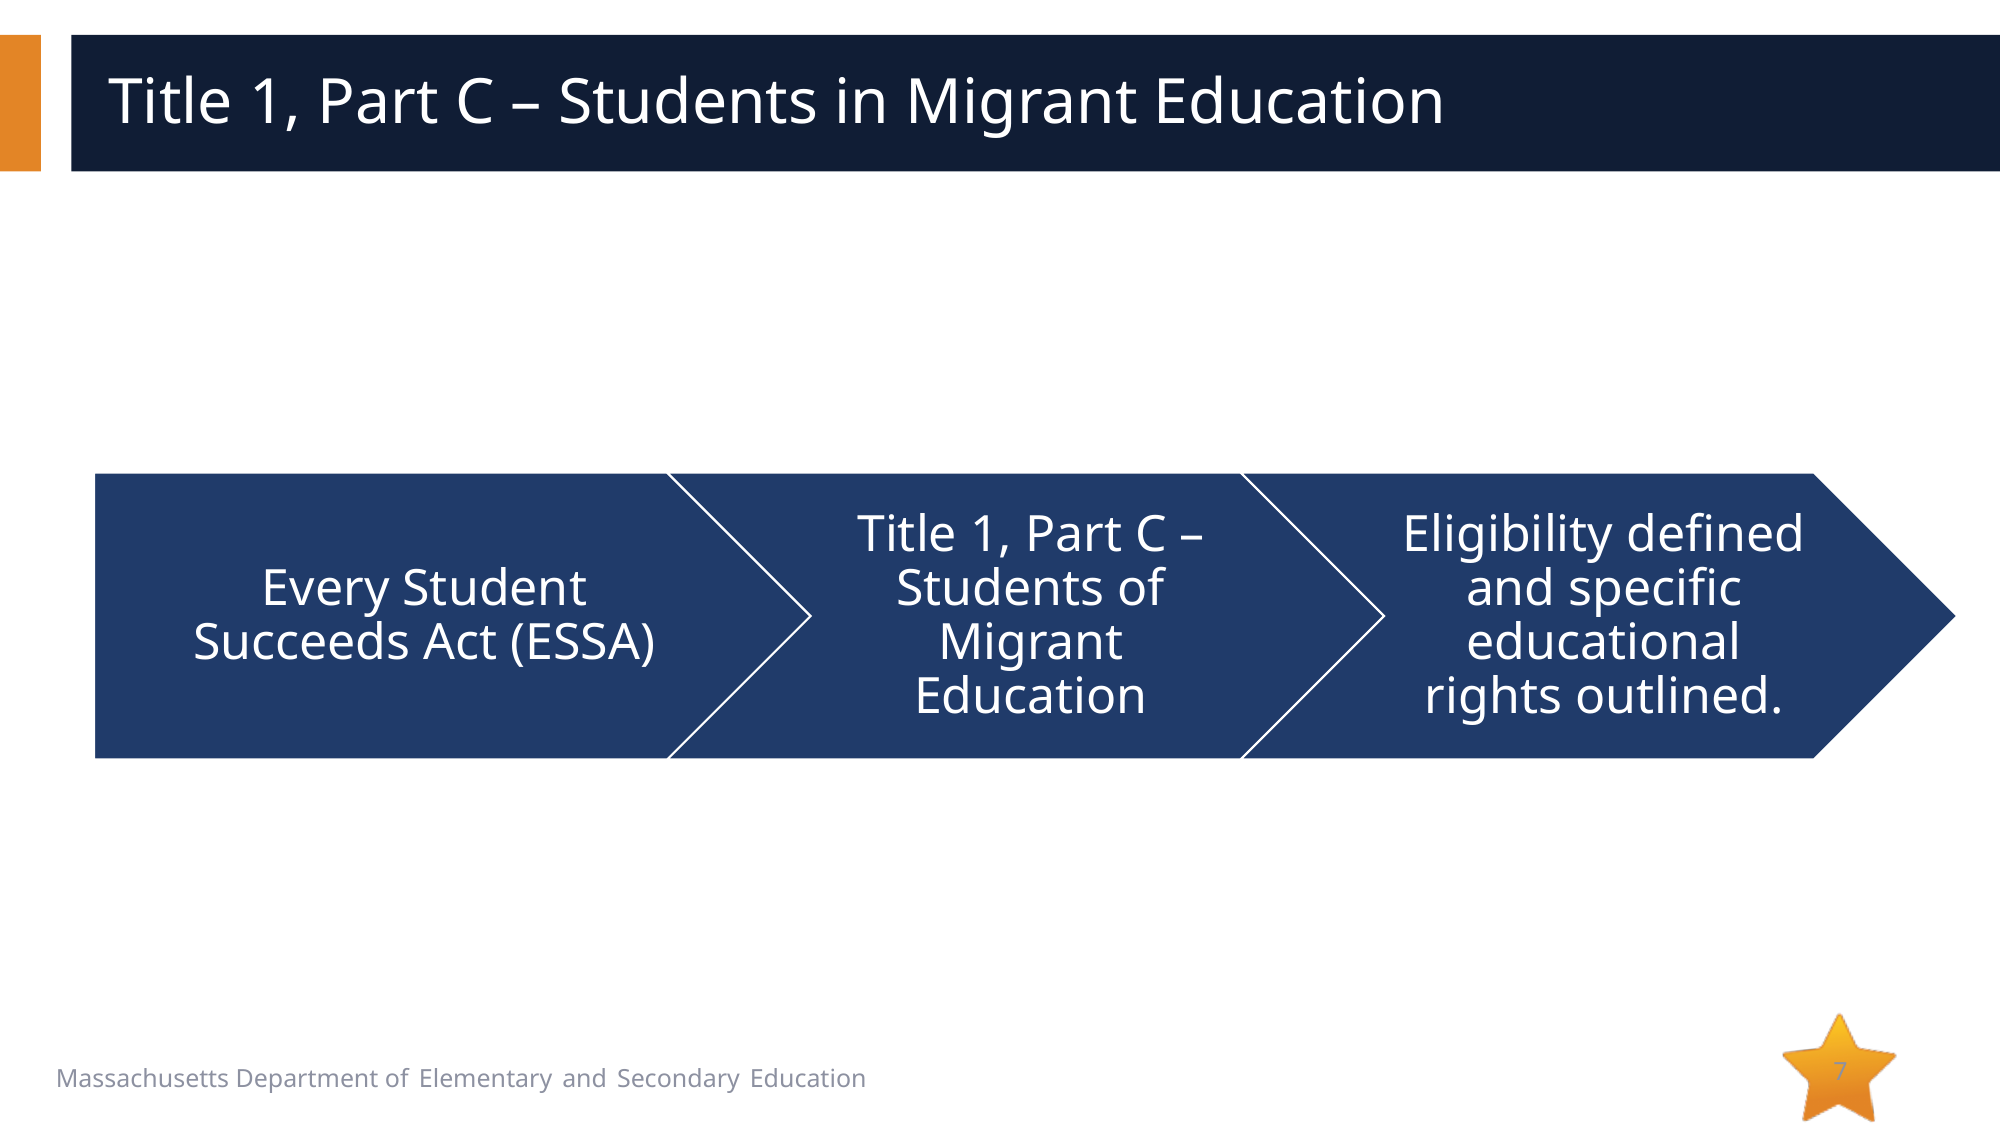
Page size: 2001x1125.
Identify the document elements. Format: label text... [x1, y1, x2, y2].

picture [1775, 1031, 1909, 1125]
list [93, 201, 1959, 1031]
slide_number 7 [1412, 1042, 1863, 1103]
title Title 1, Part C – Students in Migrant Education [93, 47, 1959, 159]
